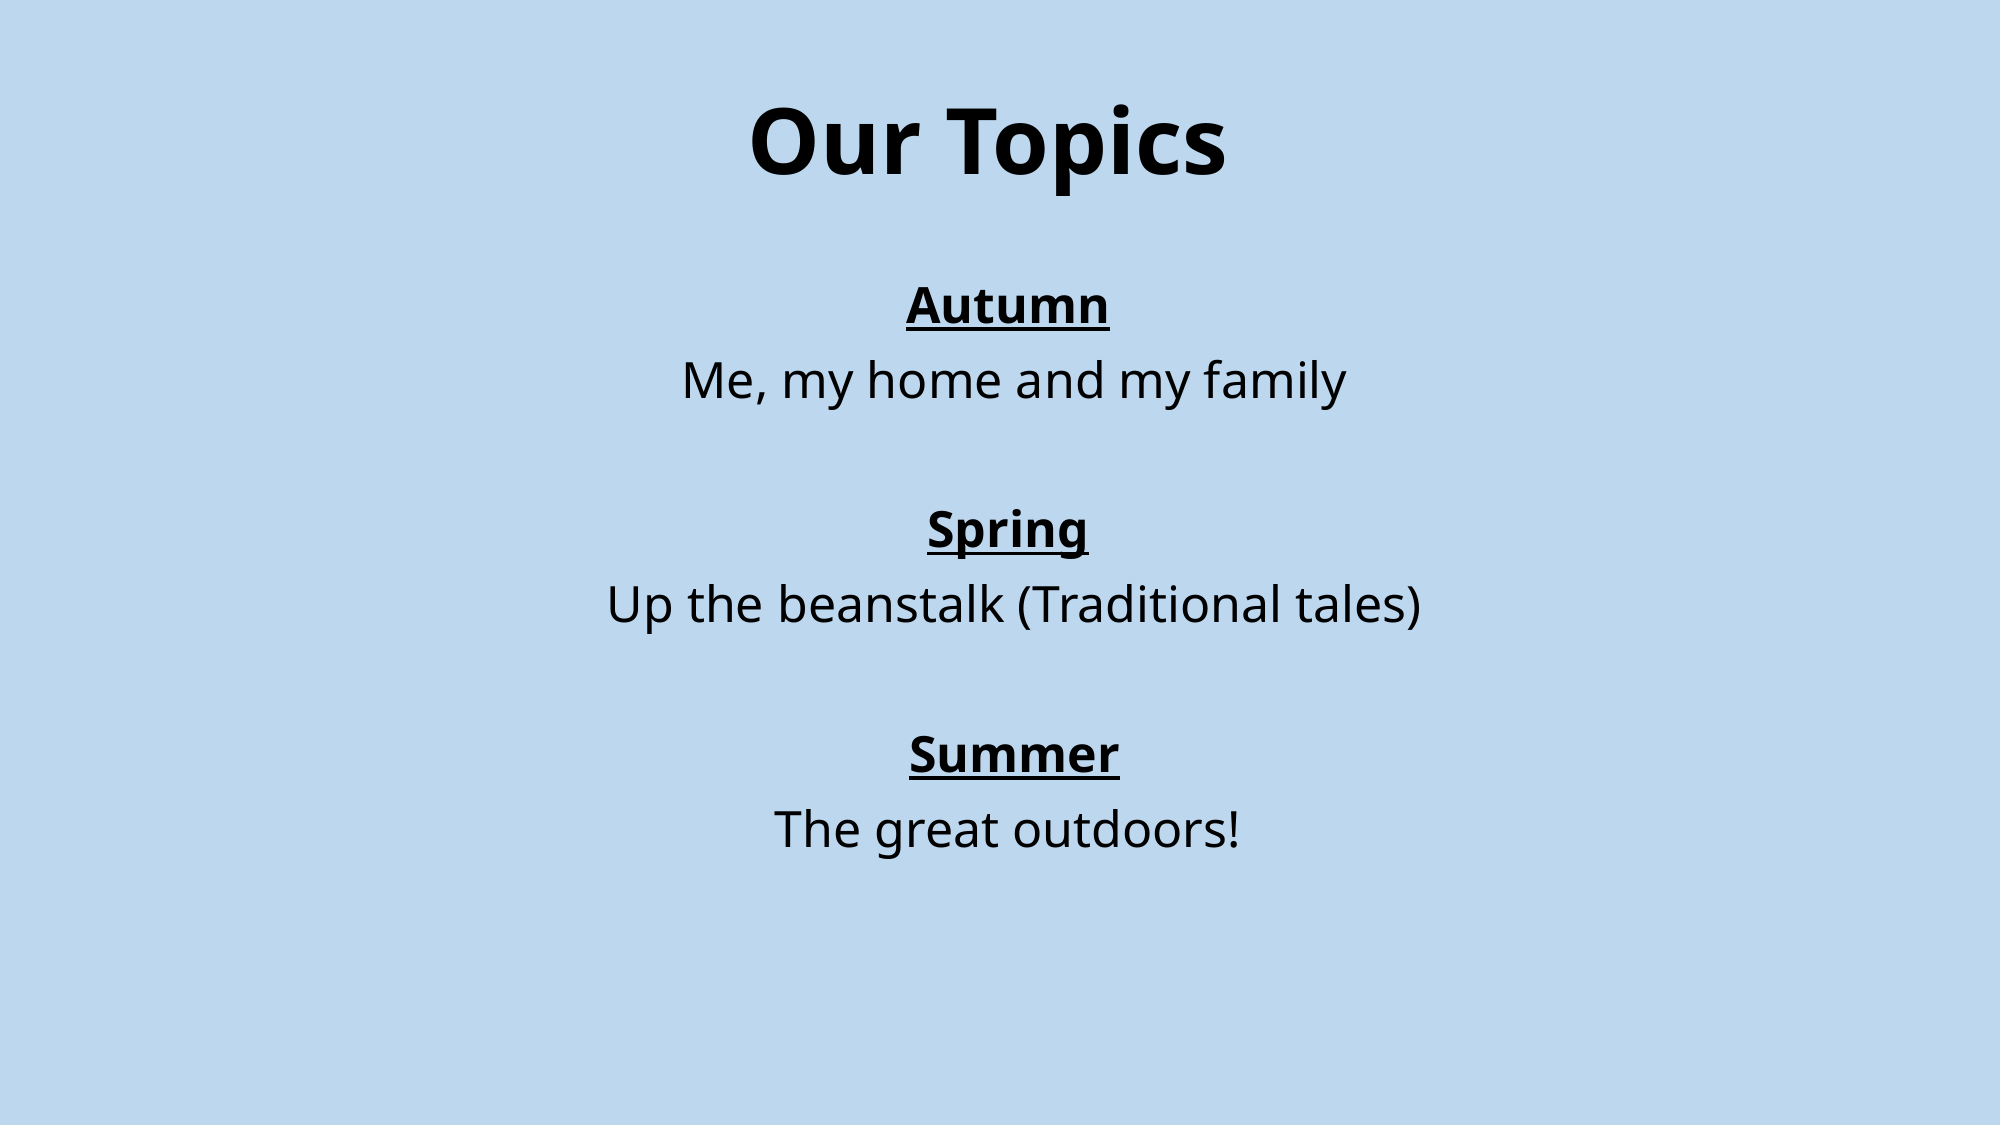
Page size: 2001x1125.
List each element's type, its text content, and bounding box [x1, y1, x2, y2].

title Our Topics [212, 74, 1788, 215]
list Autumn Me, my home and my family Spring Up the beanstalk (Traditional tales) Summer The great outdoors! [242, 272, 1788, 1012]
